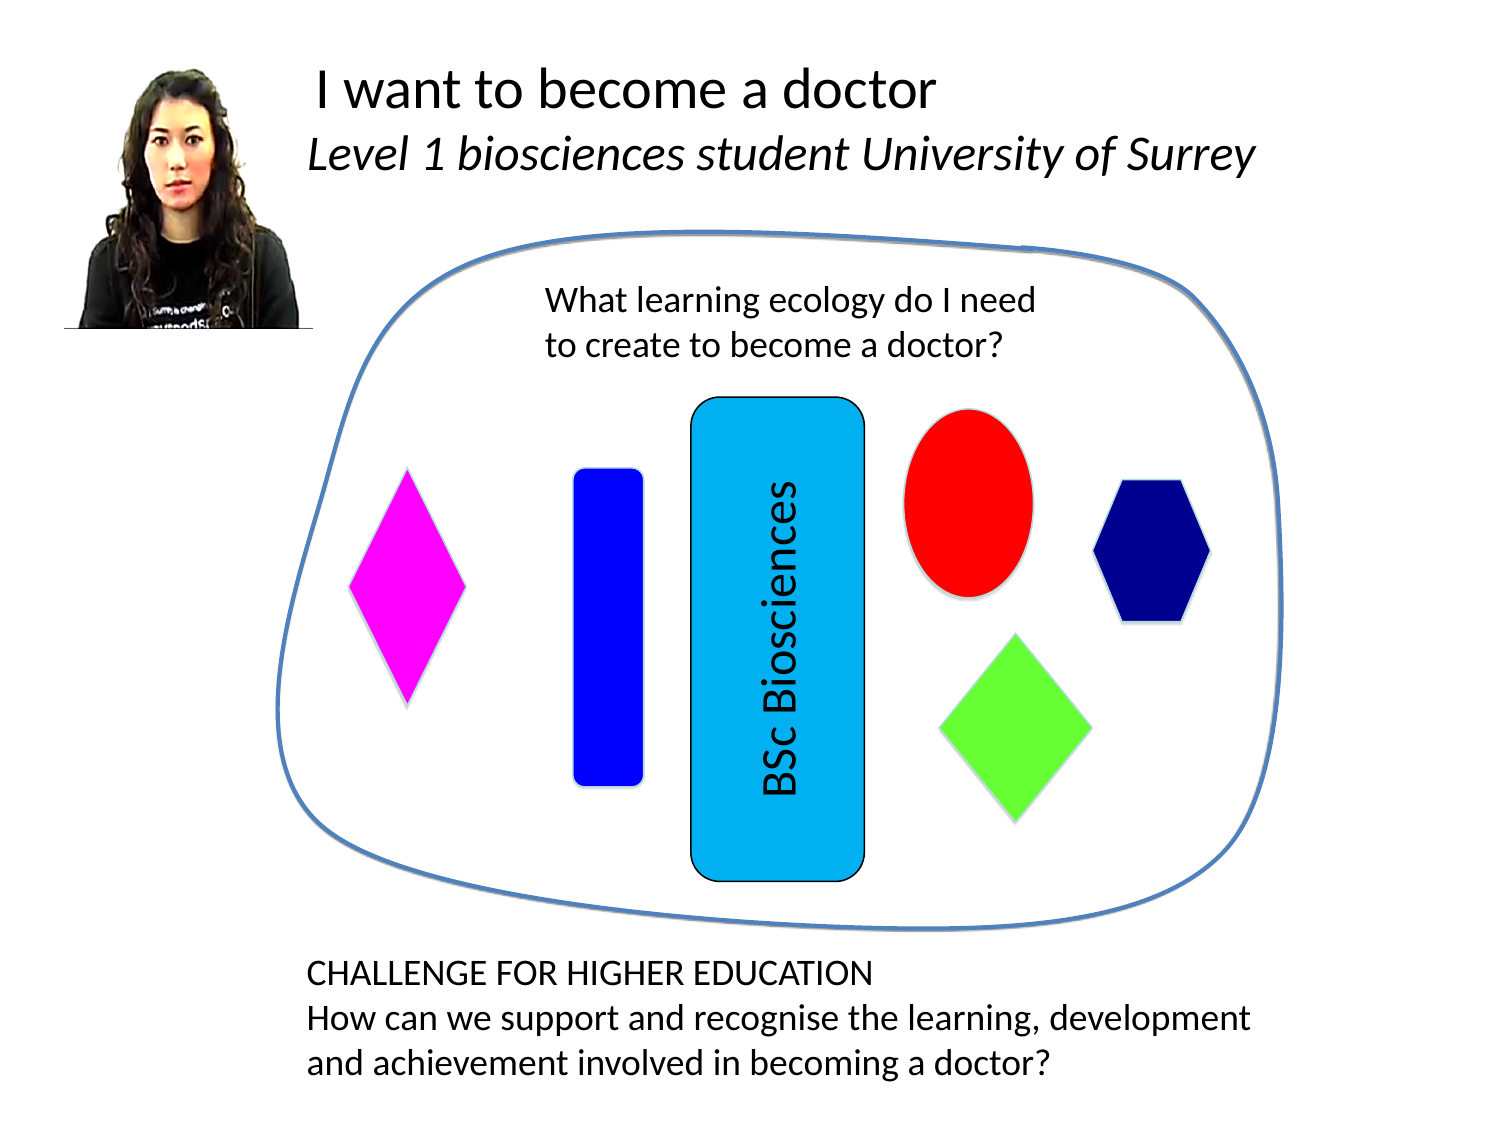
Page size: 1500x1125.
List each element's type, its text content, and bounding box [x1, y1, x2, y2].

text_box [939, 633, 1093, 823]
text_box [348, 467, 467, 706]
text_box I want to become a doctor Level 1 biosciences student University of Surrey [247, 42, 1272, 188]
picture [64, 66, 314, 329]
text_box CHALLENGE FOR HIGHER EDUCATION How can we support and recognise the learning, development and achievement involved in becoming a doctor? [291, 940, 1276, 1091]
text_box [572, 467, 644, 787]
text_box [277, 231, 1282, 929]
text_box [1092, 479, 1211, 622]
text_box What learning ecology do I need to create to become a doctor? [530, 267, 1061, 372]
text_box [903, 408, 1034, 598]
